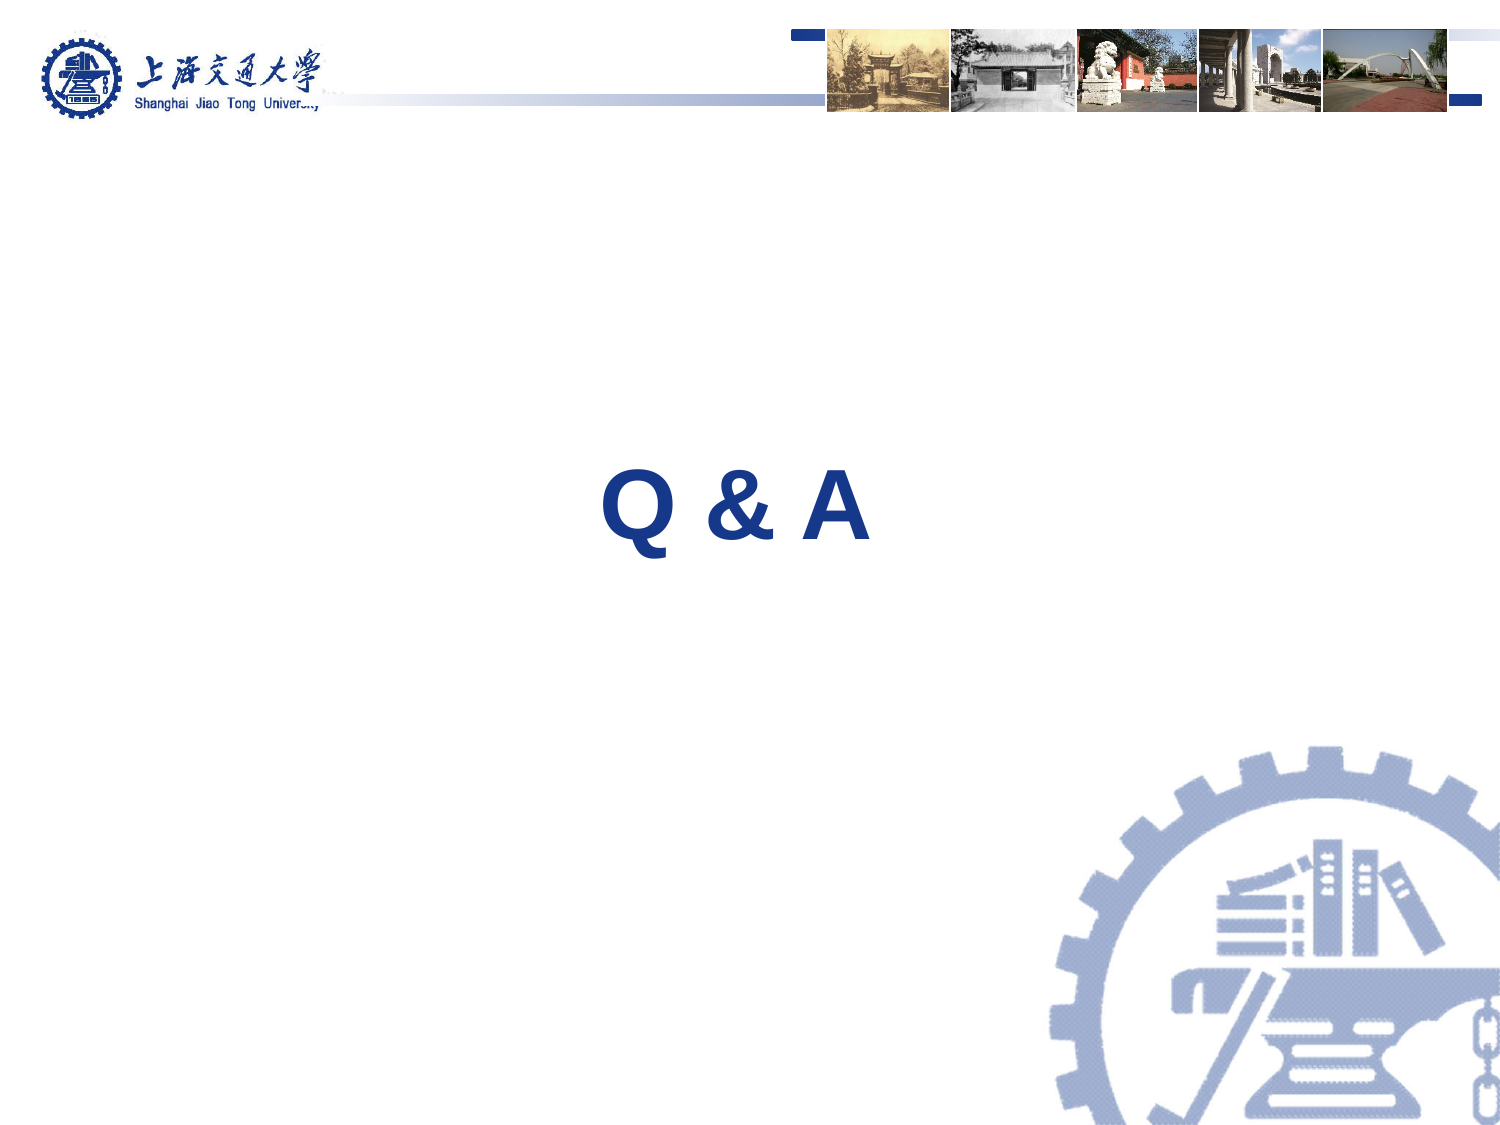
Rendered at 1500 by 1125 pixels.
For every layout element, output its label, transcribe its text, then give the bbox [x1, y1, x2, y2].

text_box Q & A [584, 432, 1353, 568]
picture [0, 0, 1500, 1125]
picture [1199, 29, 1321, 112]
picture [1077, 29, 1197, 112]
picture [1323, 29, 1447, 112]
